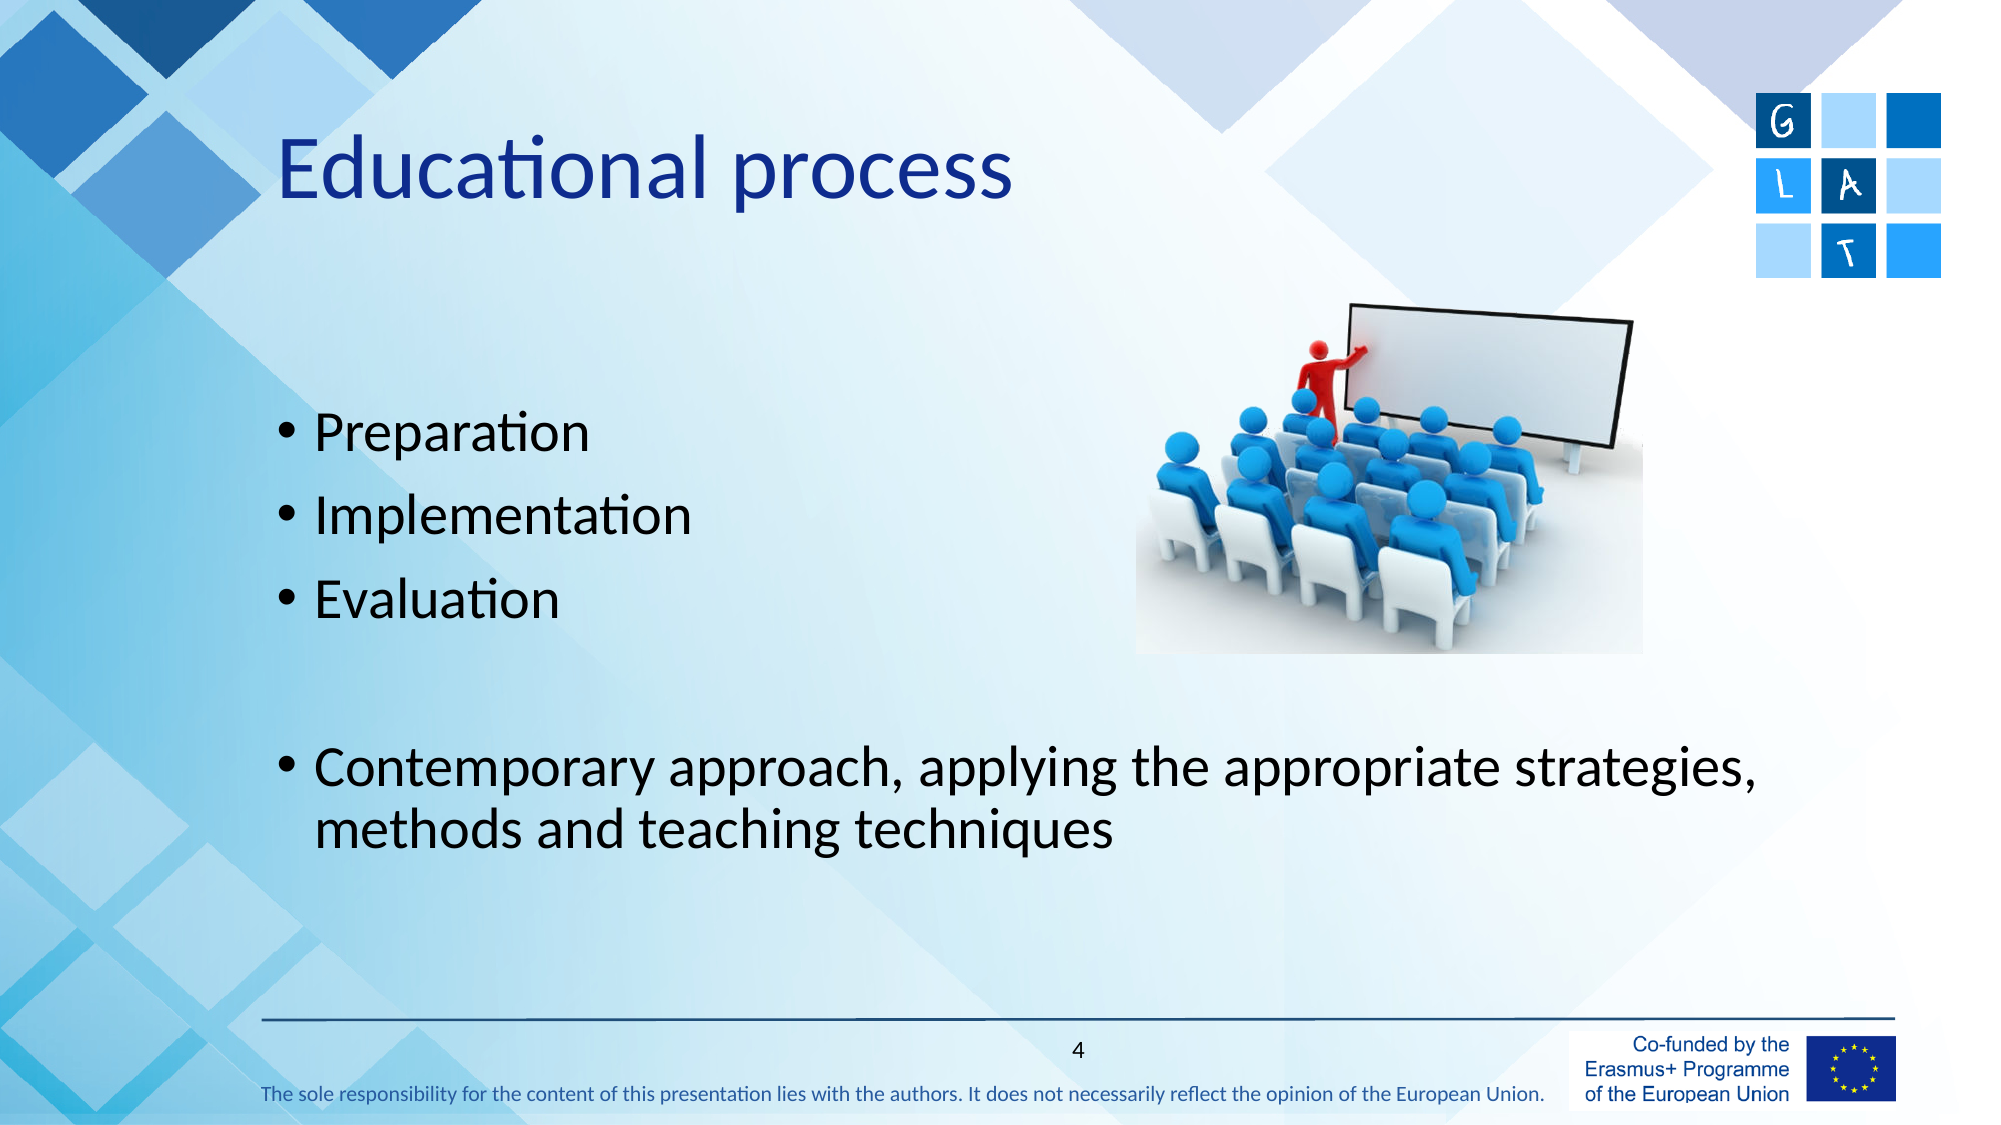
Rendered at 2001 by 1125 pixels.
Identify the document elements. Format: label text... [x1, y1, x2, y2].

slide_number 4 [1033, 1018, 1124, 1079]
picture [0, 0, 2001, 1125]
footer The sole responsibility for the content of this presentation lies with the authors. It does not necessarily reflect the opinion of the European Union. [245, 1073, 1591, 1113]
list Preparation Implementation Evaluation Contemporary approach, applying the appropriate strategies, methods and teaching techniques [261, 302, 1896, 871]
title Educational process [261, 59, 1711, 278]
